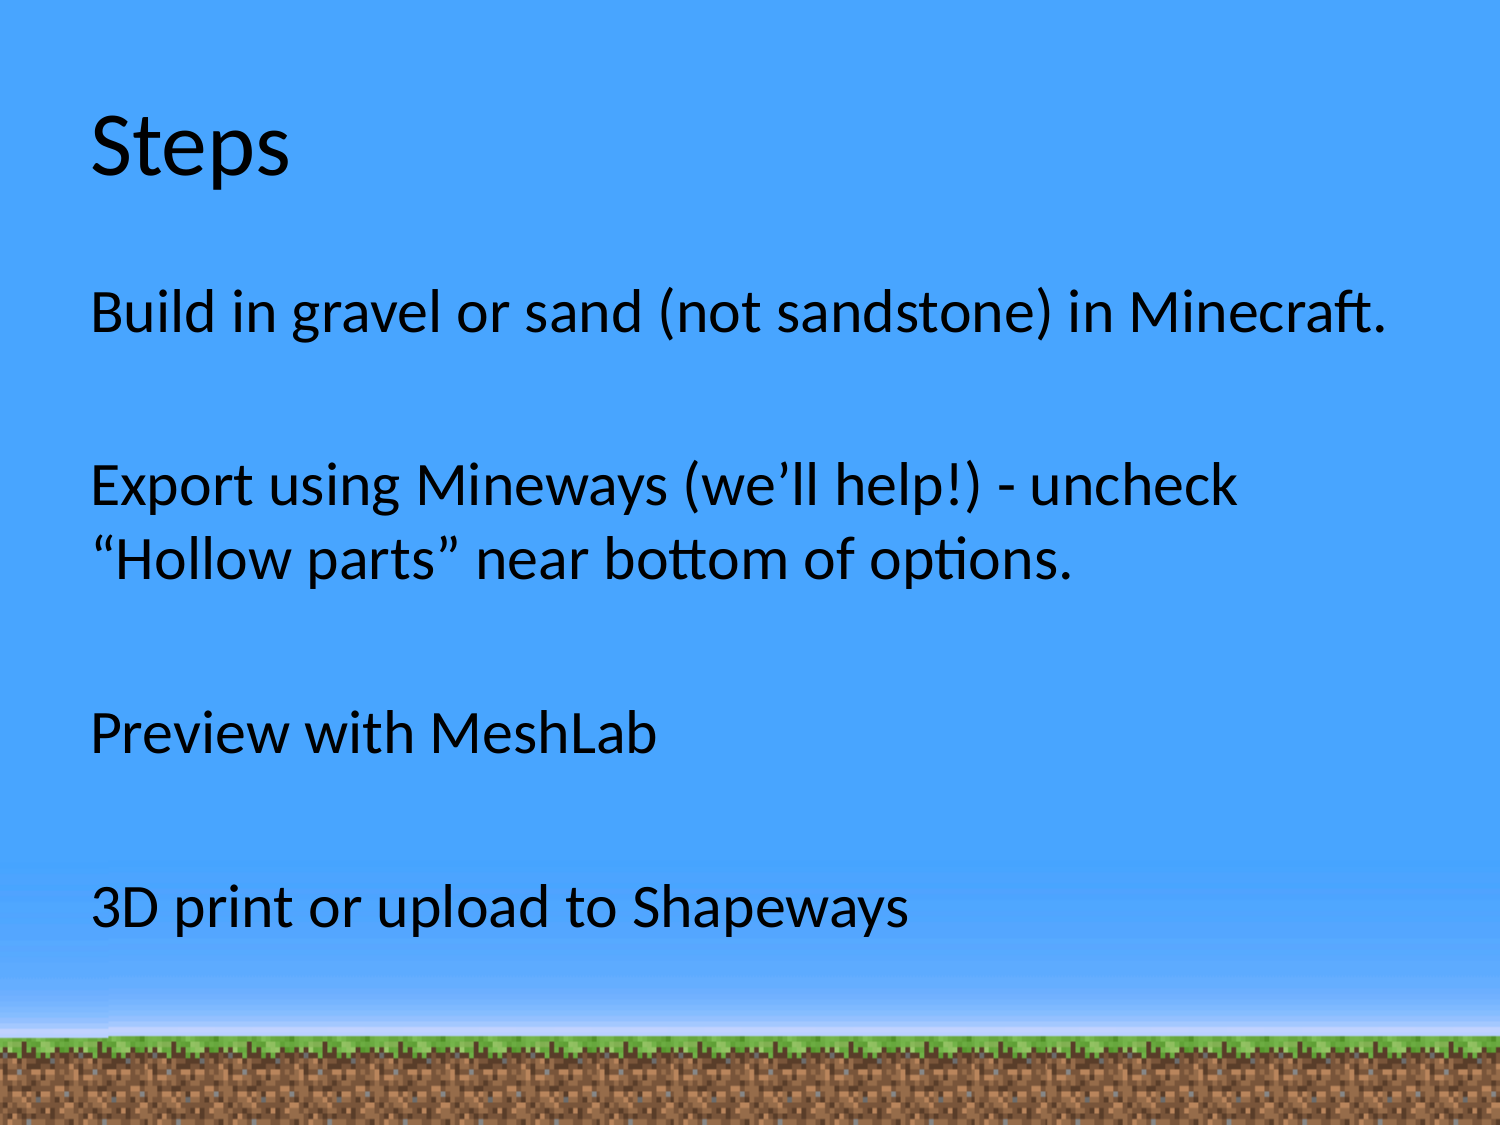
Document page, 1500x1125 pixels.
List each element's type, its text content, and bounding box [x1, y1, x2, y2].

picture [0, 0, 1500, 1125]
title Steps [75, 45, 1425, 233]
list Build in gravel or sand (not sandstone) in Minecraft. Export using Mineways (we’ll help!) - uncheck “Hollow parts” near bottom of options. Preview with MeshLab 3D print or upload to Shapeways [75, 262, 1425, 1005]
